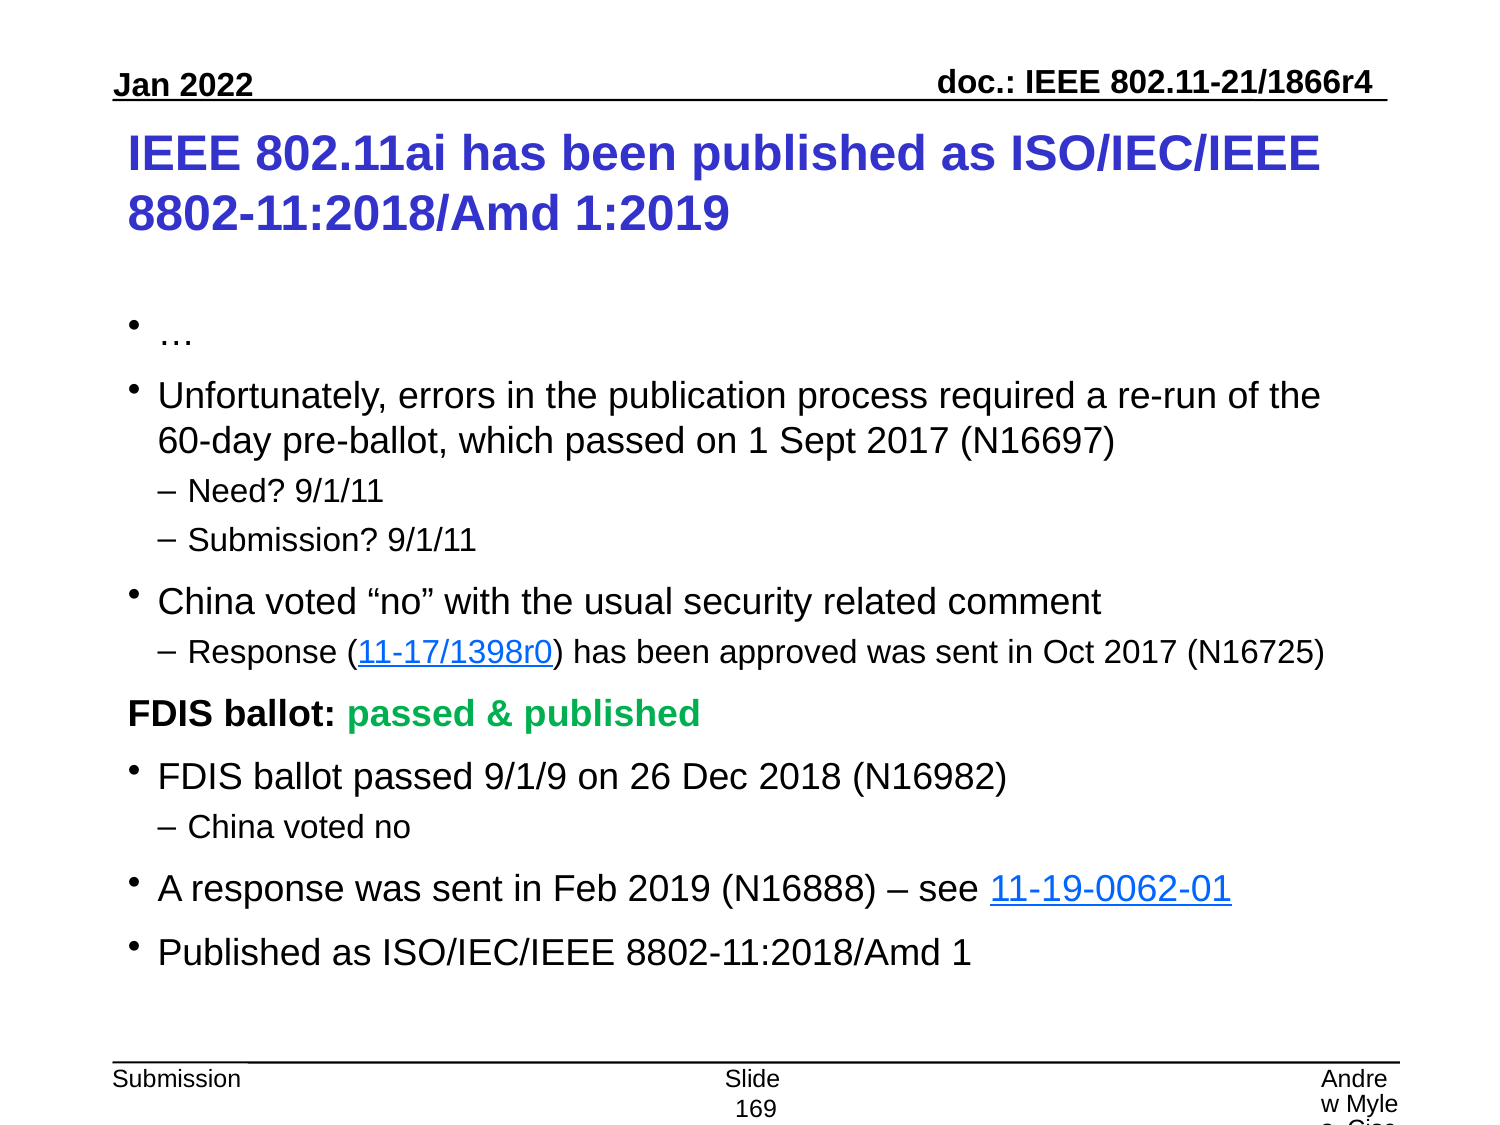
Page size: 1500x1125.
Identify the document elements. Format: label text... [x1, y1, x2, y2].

title IEEE 802.11ai has been published as ISO/IEC/IEEE 8802-11:2018/Amd 1:2019 [112, 112, 1388, 288]
slide_number Slide 169 [709, 1061, 803, 1093]
footer Andrew Myles, Cisco [1320, 1061, 1402, 1093]
list … Unfortunately, errors in the publication process required a re-run of the 60-day pre-ballot, which passed on 1 Sept 2017 (N16697) Need? 9/1/11 Submission? 9/1/11 China voted “no” with the usual security related comment Response (11-17/1398r0) has been approved was sent in Oct 2017 (N16725) FDIS ballot: passed & published FDIS ballot passed 9/1/9 on 26 Dec 2018 (N16982) China voted no A response was sent in Feb 2019 (N16888) – see 11-19-0062-01 Published as ISO/IEC/IEEE 8802-11:2018/Amd 1 [112, 299, 1388, 975]
